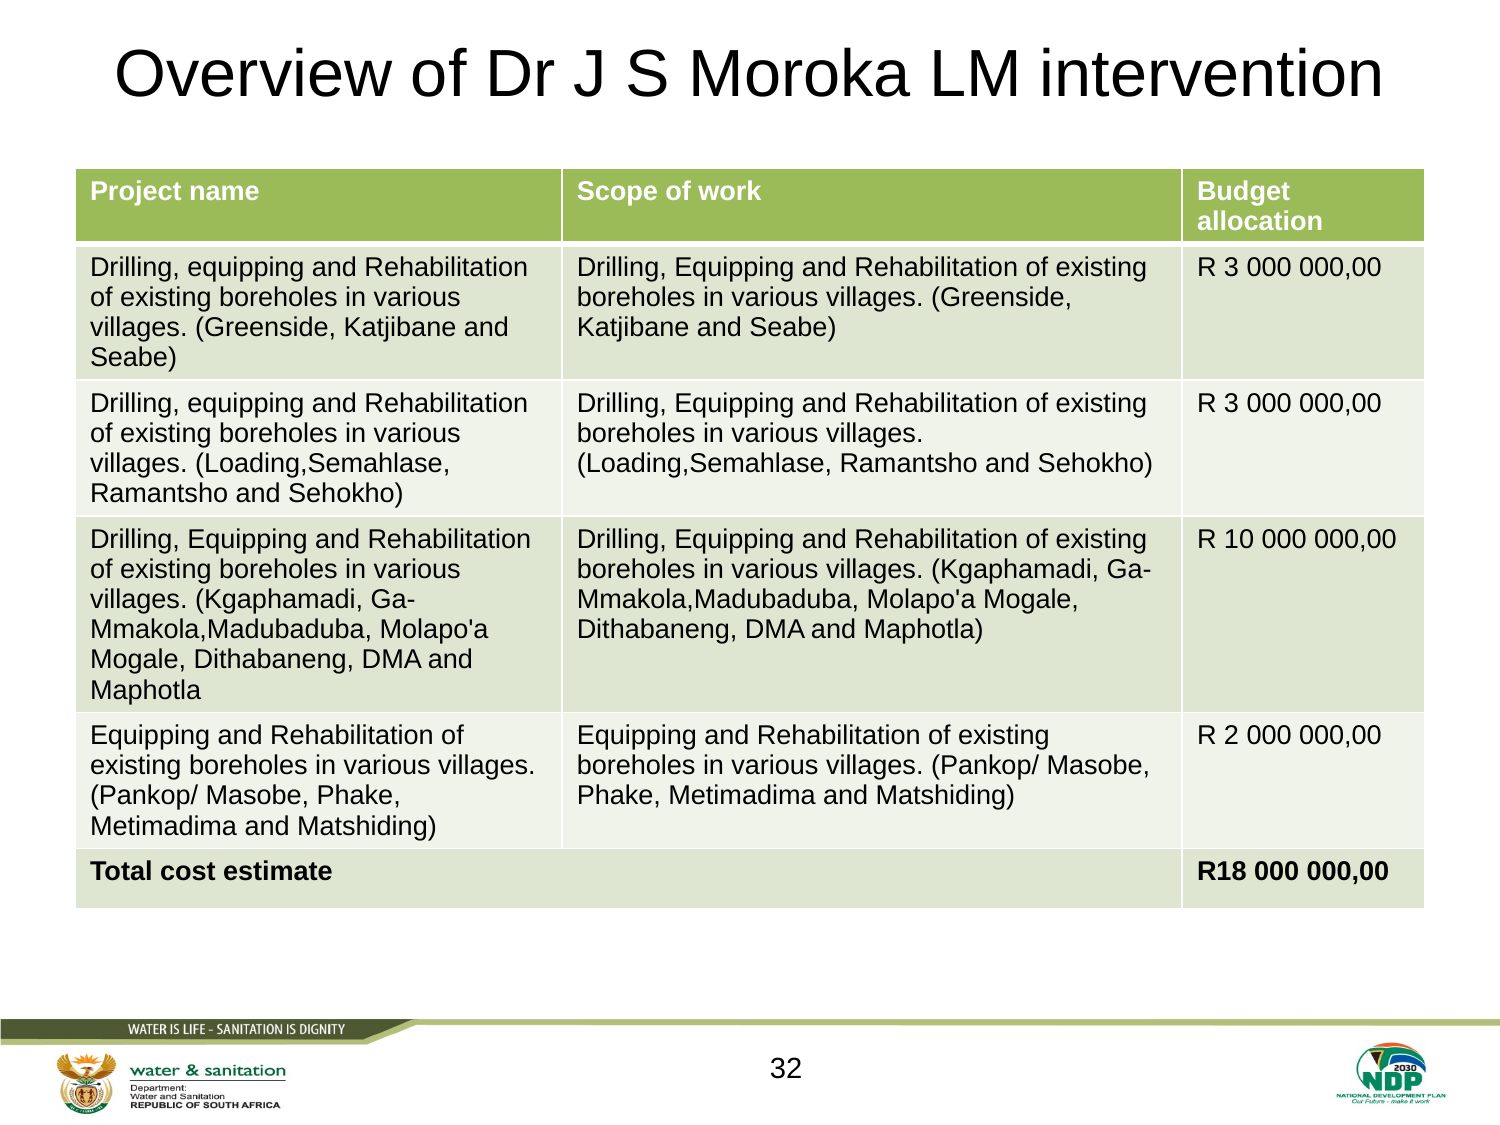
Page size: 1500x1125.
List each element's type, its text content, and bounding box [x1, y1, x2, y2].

table_cell Drilling, Equipping and Rehabilitation of existing boreholes in various villages. (Loading,Semahlase, Ramantsho and Sehokho) [563, 381, 1181, 515]
table_cell Equipping and Rehabilitation of existing boreholes in various villages. (Pankop/ Masobe, Phake, Metimadima and Matshiding) [563, 713, 1181, 848]
table_cell R 3 000 000,00 [1183, 247, 1424, 379]
table_cell R 10 000 000,00 [1183, 517, 1424, 712]
table_cell R 3 000 000,00 [1183, 381, 1424, 515]
slide_number 32 [611, 1042, 962, 1102]
table_cell Drilling, Equipping and Rehabilitation of existing boreholes in various villages. (Kgaphamadi, Ga-Mmakola,Madubaduba, Molapo'a Mogale, Dithabaneng, DMA and Maphotla [76, 517, 561, 712]
table_cell Drilling, Equipping and Rehabilitation of existing boreholes in various villages. (Kgaphamadi, Ga-Mmakola,Madubaduba, Molapo'a Mogale, Dithabaneng, DMA and Maphotla) [563, 517, 1181, 712]
table_header Project name [76, 169, 561, 241]
table_header Budget allocation [1183, 169, 1424, 241]
table_header Scope of work [563, 169, 1181, 241]
title Overview of Dr J S Moroka LM intervention [75, 22, 1425, 168]
table_cell Drilling, Equipping and Rehabilitation of existing boreholes in various villages. (Greenside, Katjibane and Seabe) [563, 247, 1181, 379]
table_cell Equipping and Rehabilitation of existing boreholes in various villages. (Pankop/ Masobe, Phake, Metimadima and Matshiding) [76, 713, 561, 848]
table_cell R 2 000 000,00 [1183, 713, 1424, 848]
table_cell R18 000 000,00 [1183, 849, 1424, 908]
picture [0, 1012, 1500, 1125]
table_cell Drilling, equipping and Rehabilitation of existing boreholes in various villages. (Loading,Semahlase, Ramantsho and Sehokho) [76, 381, 561, 515]
table_cell Total cost estimate [76, 849, 1181, 908]
table_cell Drilling, equipping and Rehabilitation of existing boreholes in various villages. (Greenside, Katjibane and Seabe) [76, 247, 561, 379]
